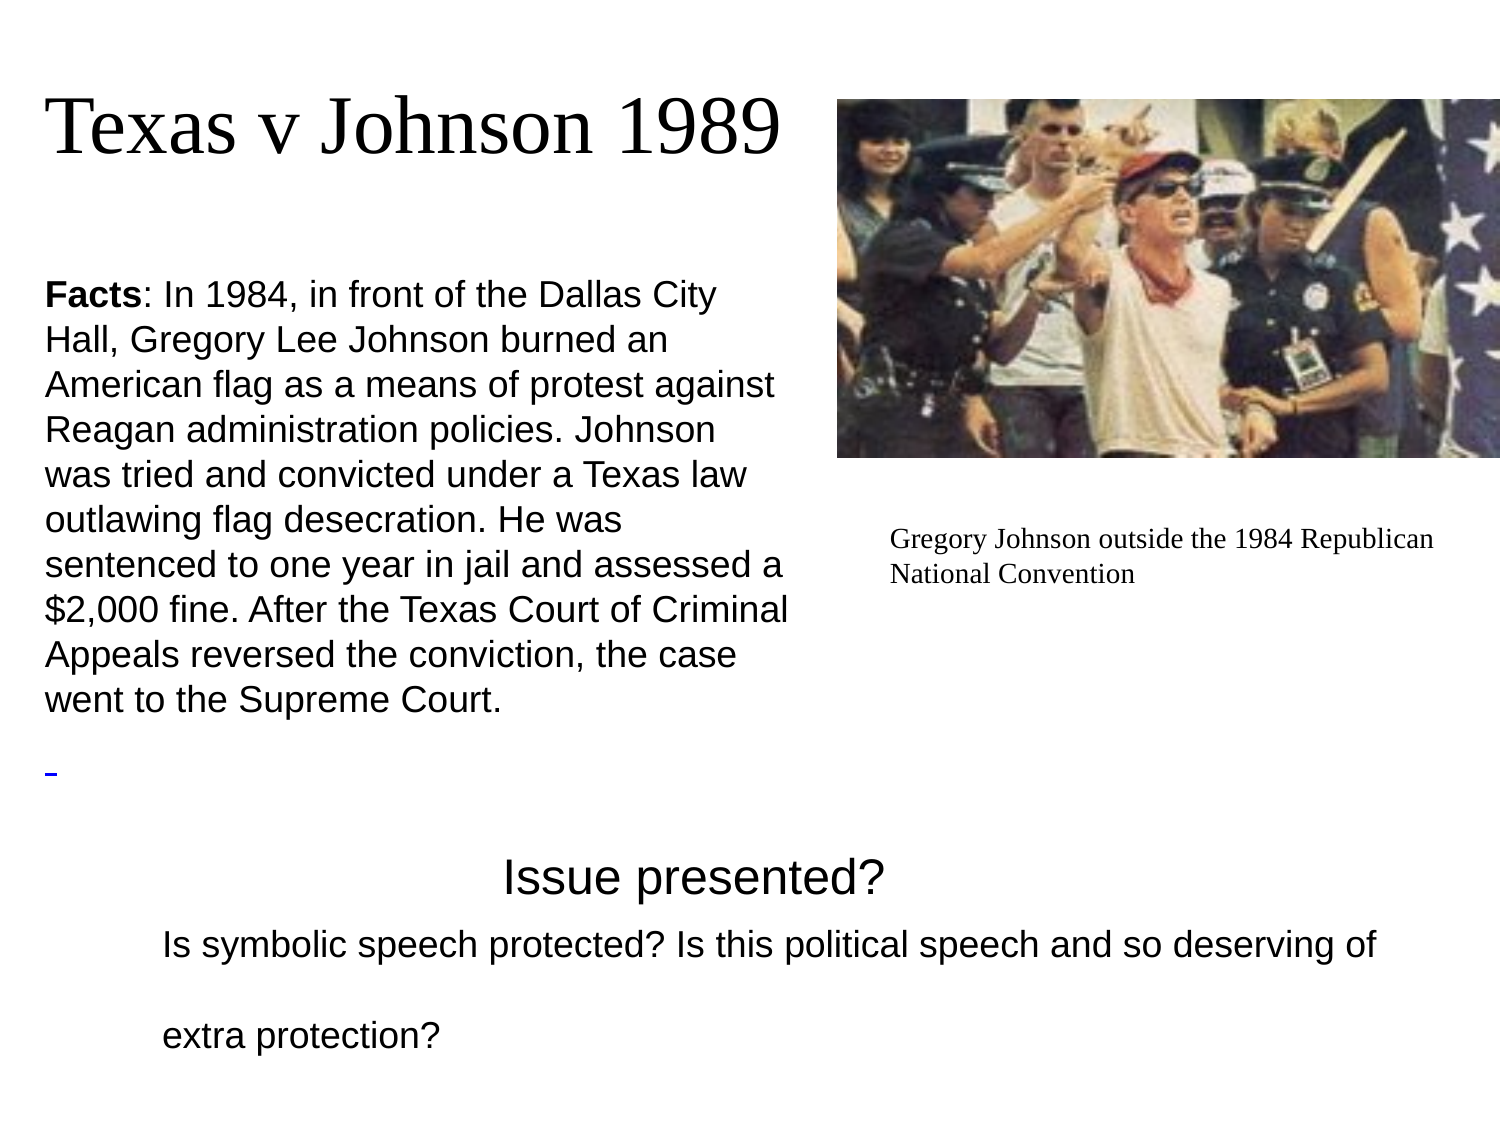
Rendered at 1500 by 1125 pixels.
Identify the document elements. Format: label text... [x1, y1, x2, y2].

text_box Texas v Johnson 1989 [29, 62, 825, 178]
text_box Facts: In 1984, in front of the Dallas City Hall, Gregory Lee Johnson burned an American flag as a means of protest against Reagan administration policies. Johnson was tried and convicted under a Texas law outlawing flag desecration. He was sentenced to one year in jail and assessed a $2,000 fine. After the Texas Court of Criminal Appeals reversed the conviction, the case went to the Supreme Court. [29, 262, 805, 788]
text_box Is symbolic speech protected? Is this political speech and so deserving of extra protection? [147, 912, 1463, 1073]
picture [837, 99, 1500, 458]
text_box Gregory Johnson outside the 1984 Republican National Convention [875, 512, 1500, 598]
text_box Issue presented? [487, 837, 1067, 912]
